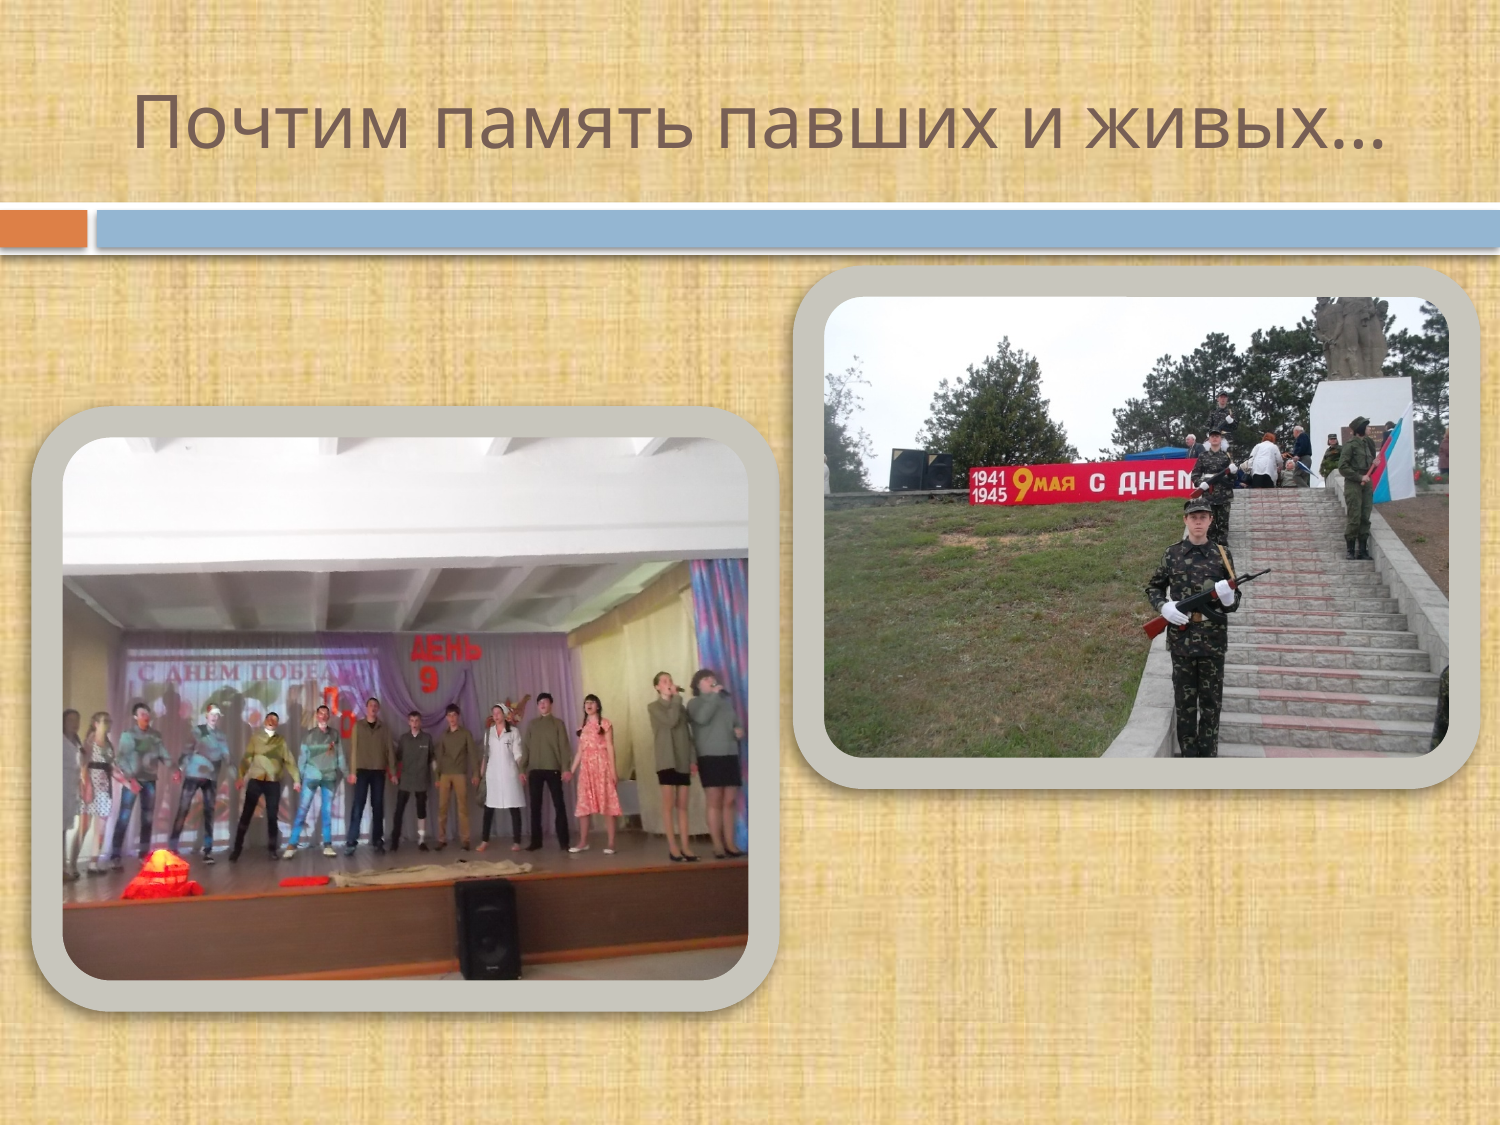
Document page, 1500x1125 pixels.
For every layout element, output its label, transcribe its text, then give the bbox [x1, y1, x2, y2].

picture [0, 0, 1500, 202]
title Почтим память павших и живых… [100, 37, 1438, 200]
picture [0, 255, 1500, 1125]
